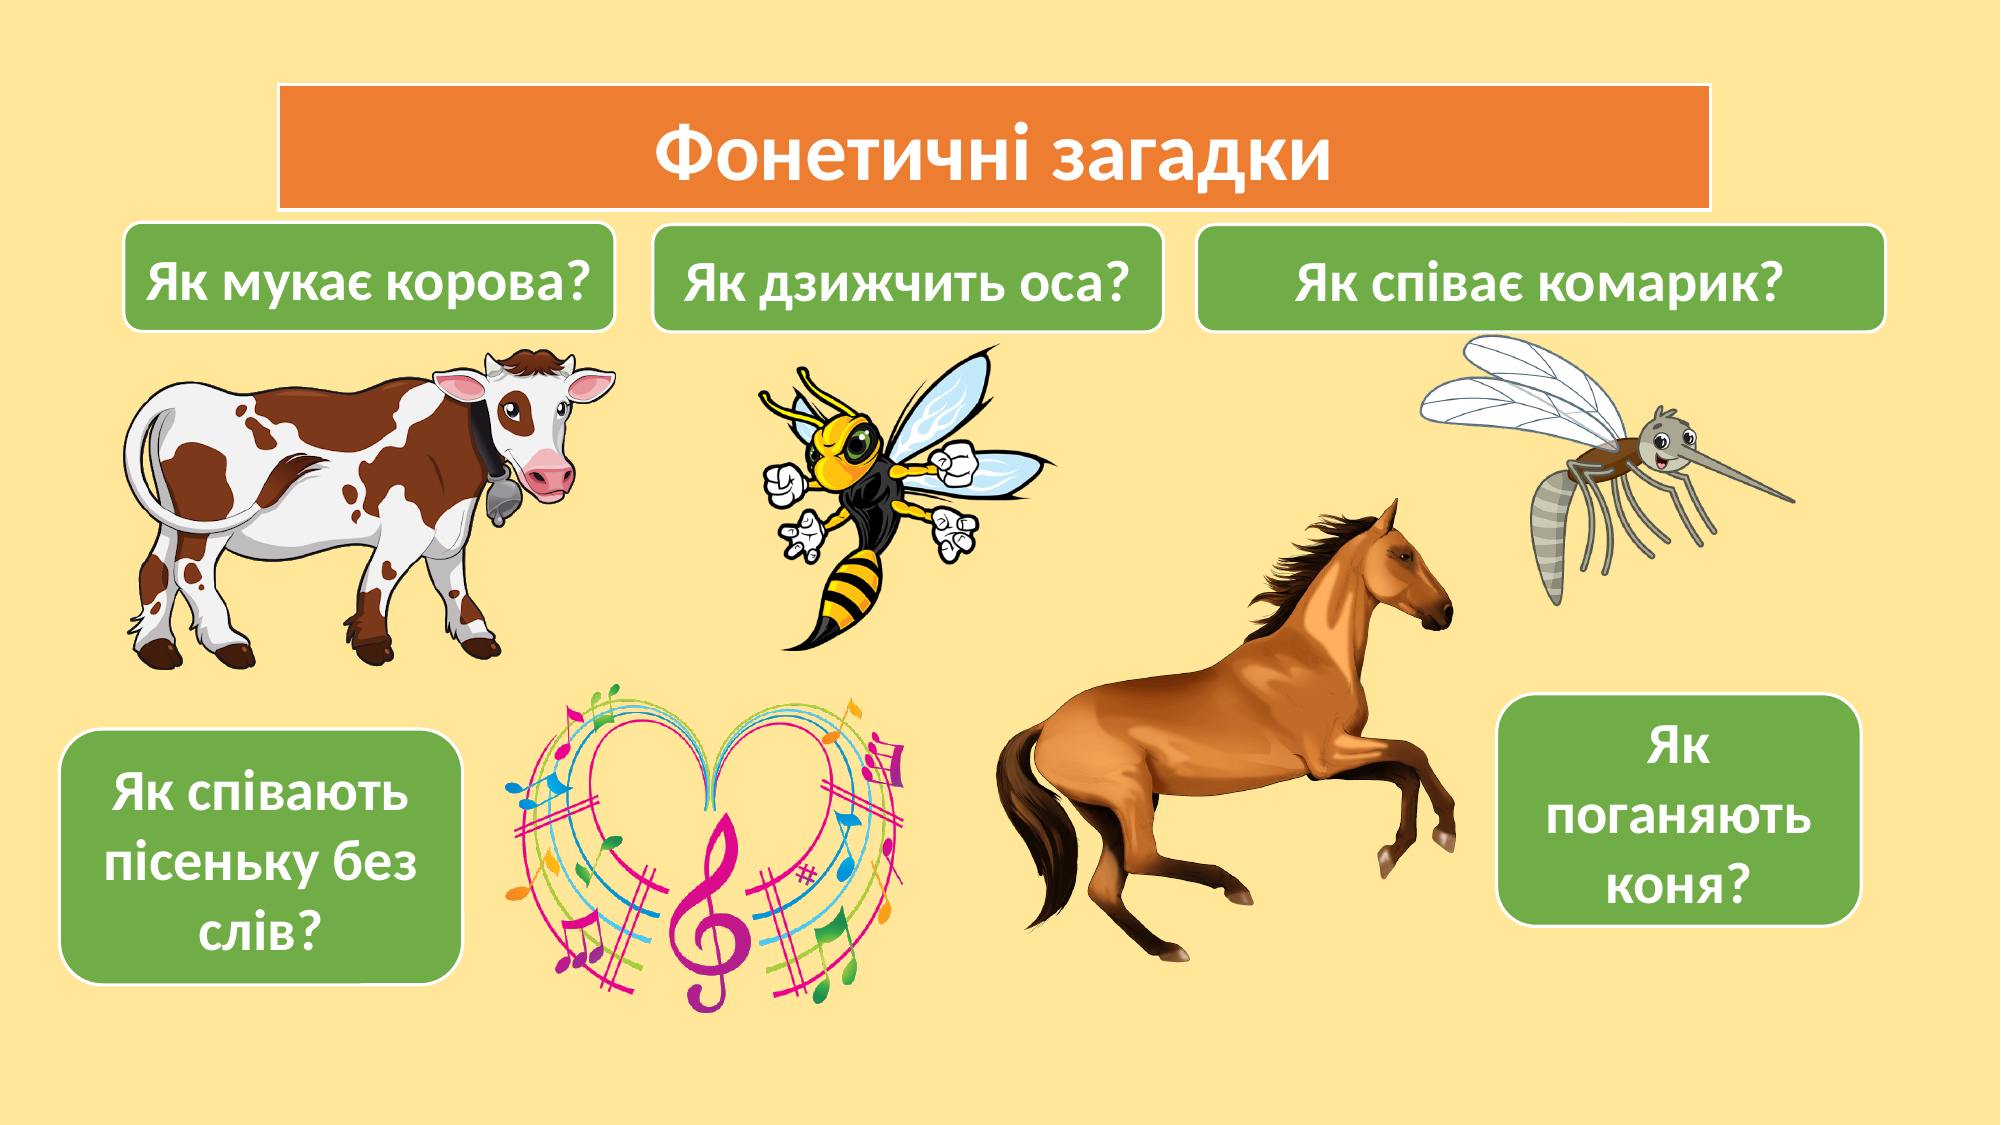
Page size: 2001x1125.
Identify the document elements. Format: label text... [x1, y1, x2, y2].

text_box Фонетичні загадки [277, 83, 1712, 212]
text_box Як поганяють коня? [1495, 692, 1863, 928]
text_box Як співає комарик? [1194, 222, 1888, 334]
text_box Як дзижчить оса? [651, 222, 1166, 334]
text_box Як співають пісеньку без слів? [57, 727, 465, 987]
text_box Як мукає корова? [122, 220, 617, 333]
picture [123, 349, 616, 670]
picture [505, 684, 904, 1013]
picture [758, 331, 1798, 964]
